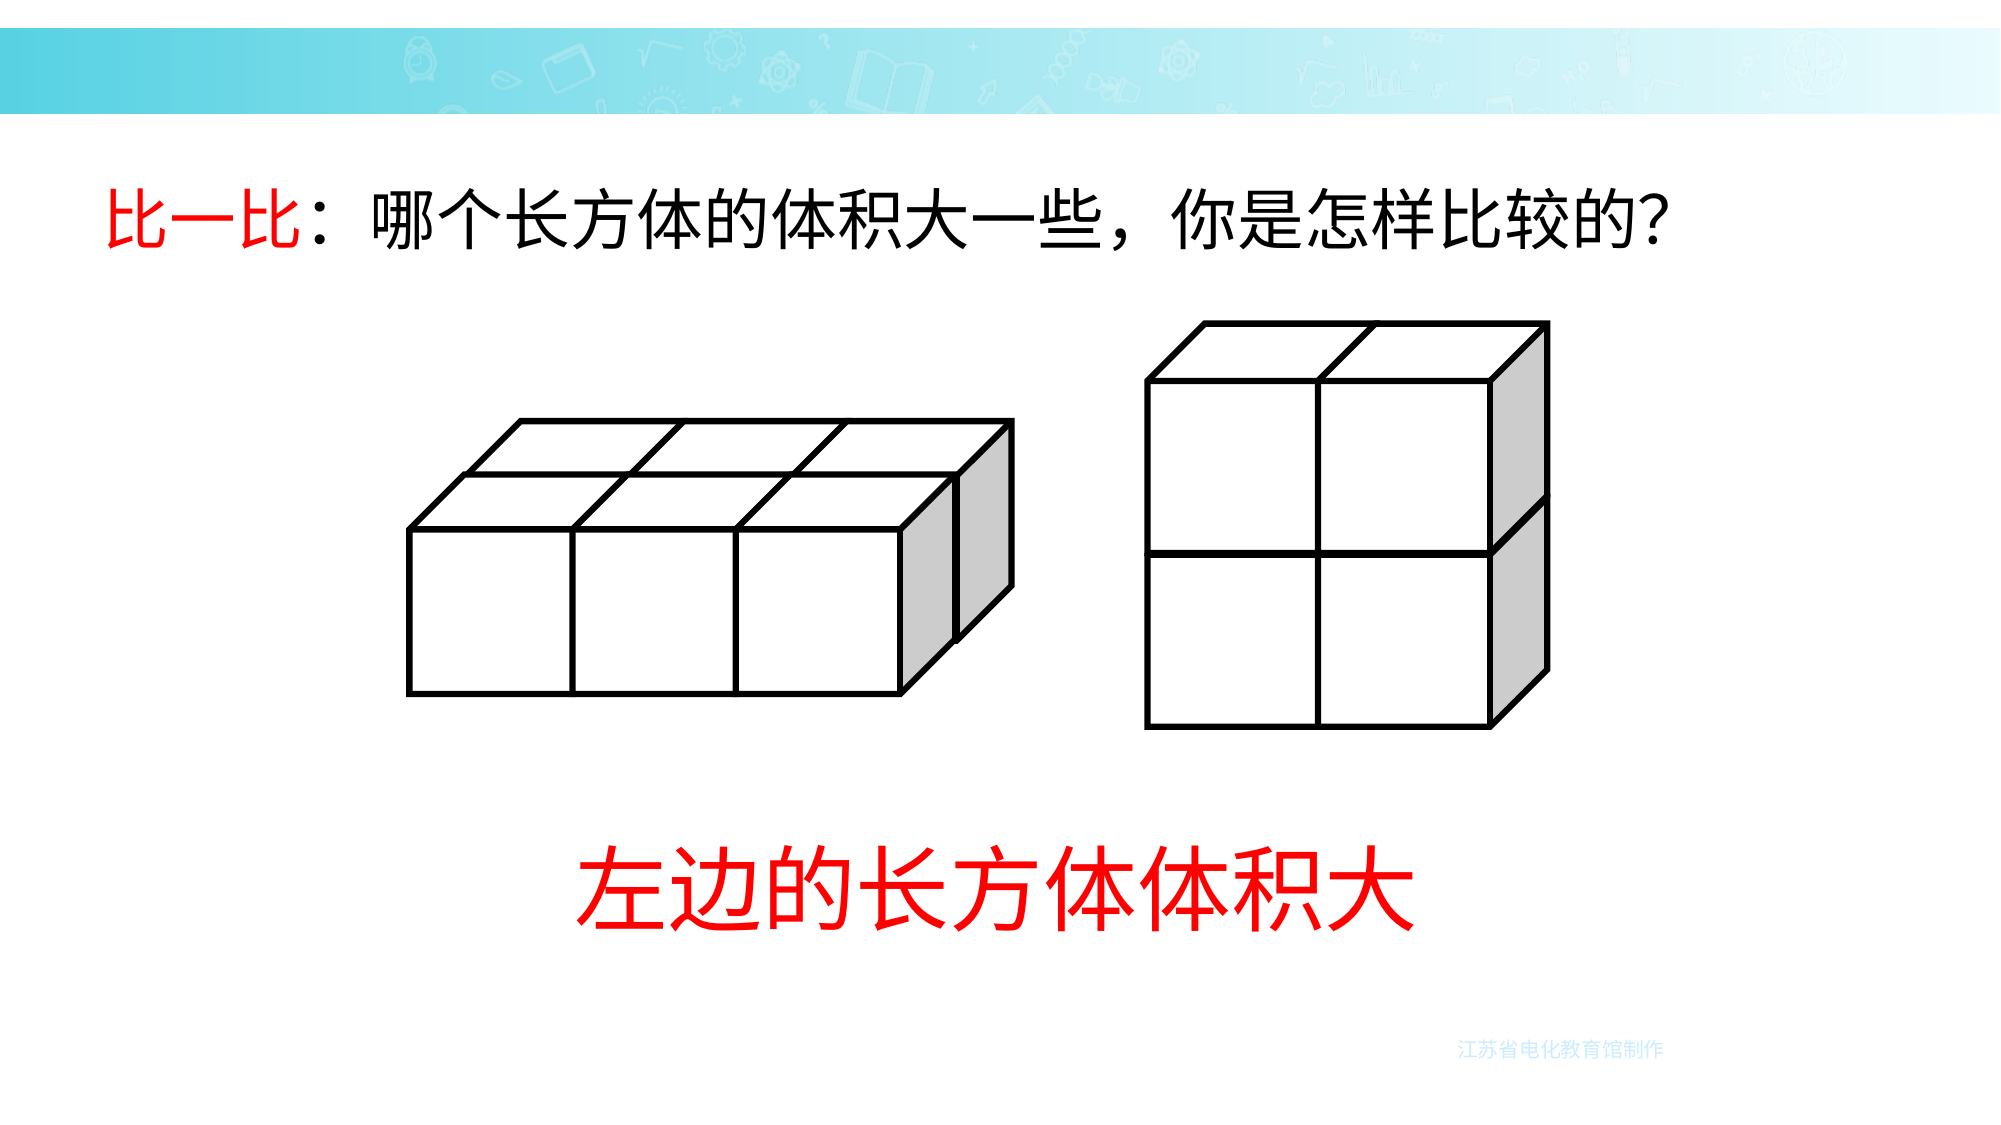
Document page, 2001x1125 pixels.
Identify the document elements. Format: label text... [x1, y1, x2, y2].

text_box 左边的长方体体积大 [559, 823, 1750, 952]
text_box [409, 420, 1012, 695]
text_box 江苏省电化教育馆制作 [1442, 1028, 1680, 1069]
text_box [1147, 323, 1548, 727]
text_box 比一比：哪个长方体的体积大一些，你是怎样比较的？ [88, 170, 1750, 265]
picture [404, 29, 1847, 114]
